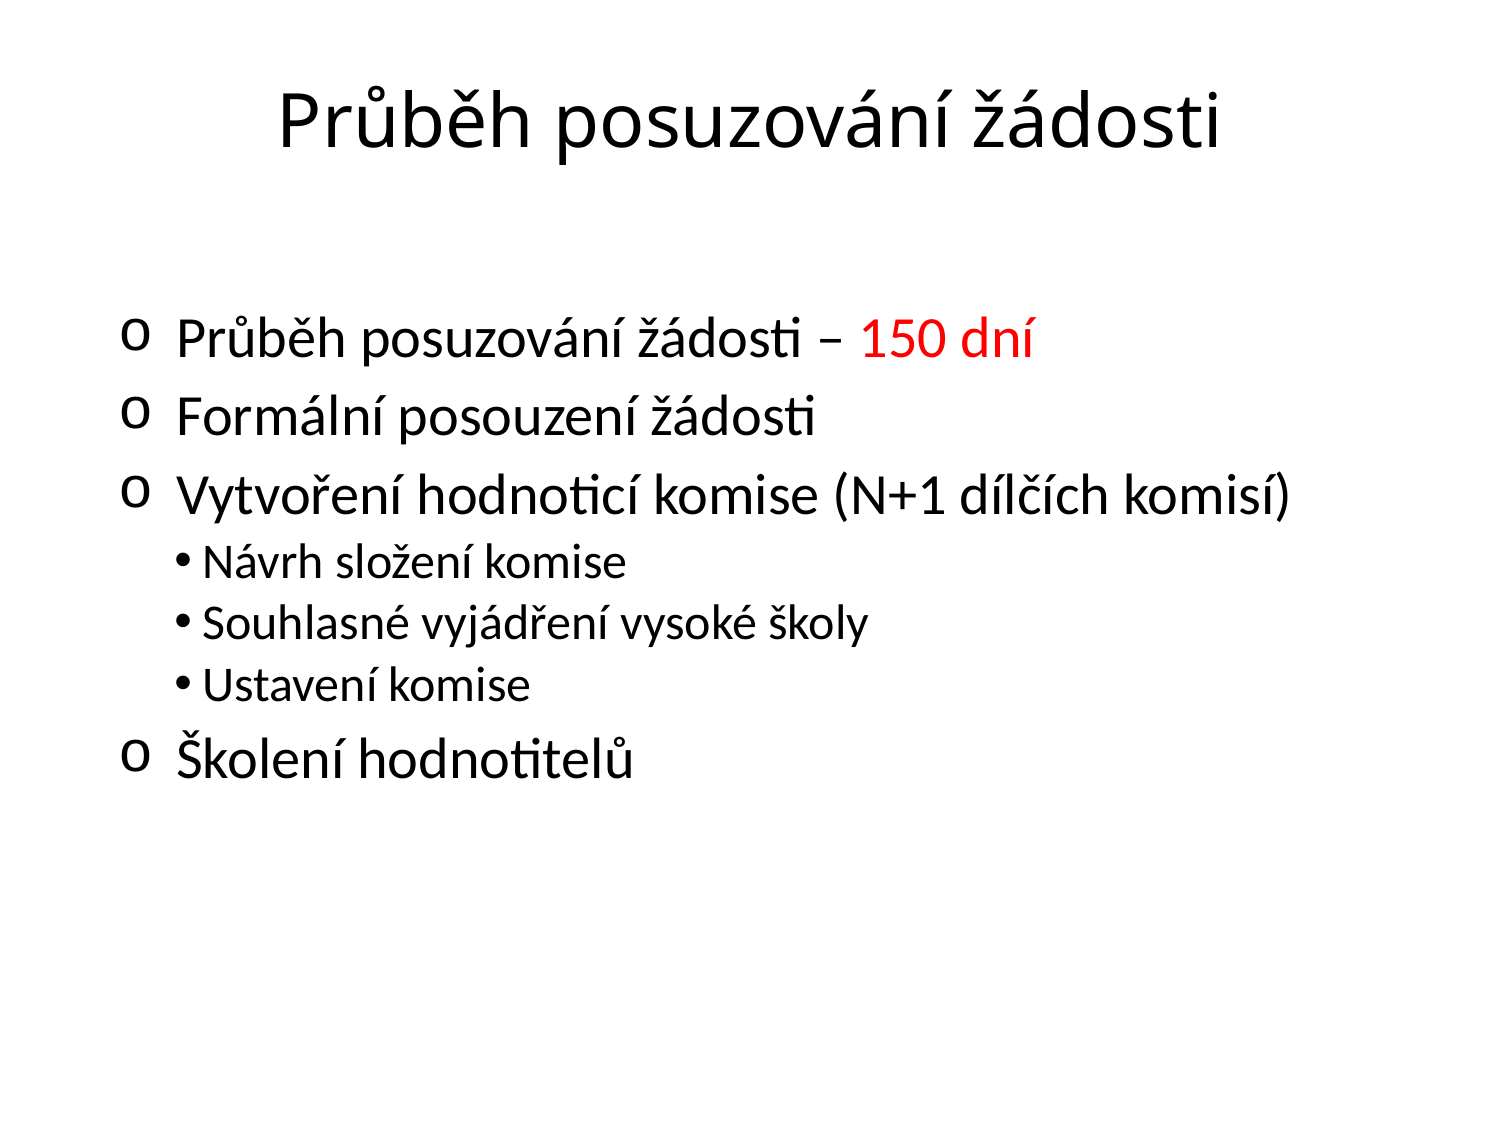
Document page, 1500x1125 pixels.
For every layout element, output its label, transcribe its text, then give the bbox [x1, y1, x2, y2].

title Průběh posuzování žádosti [103, 59, 1397, 278]
list Průběh posuzování žádosti – 150 dní Formální posouzení žádosti Vytvoření hodnoticí komise (N+1 dílčích komisí) Návrh složení komise Souhlasné vyjádření vysoké školy Ustavení komise Školení hodnotitelů [103, 299, 1397, 1014]
